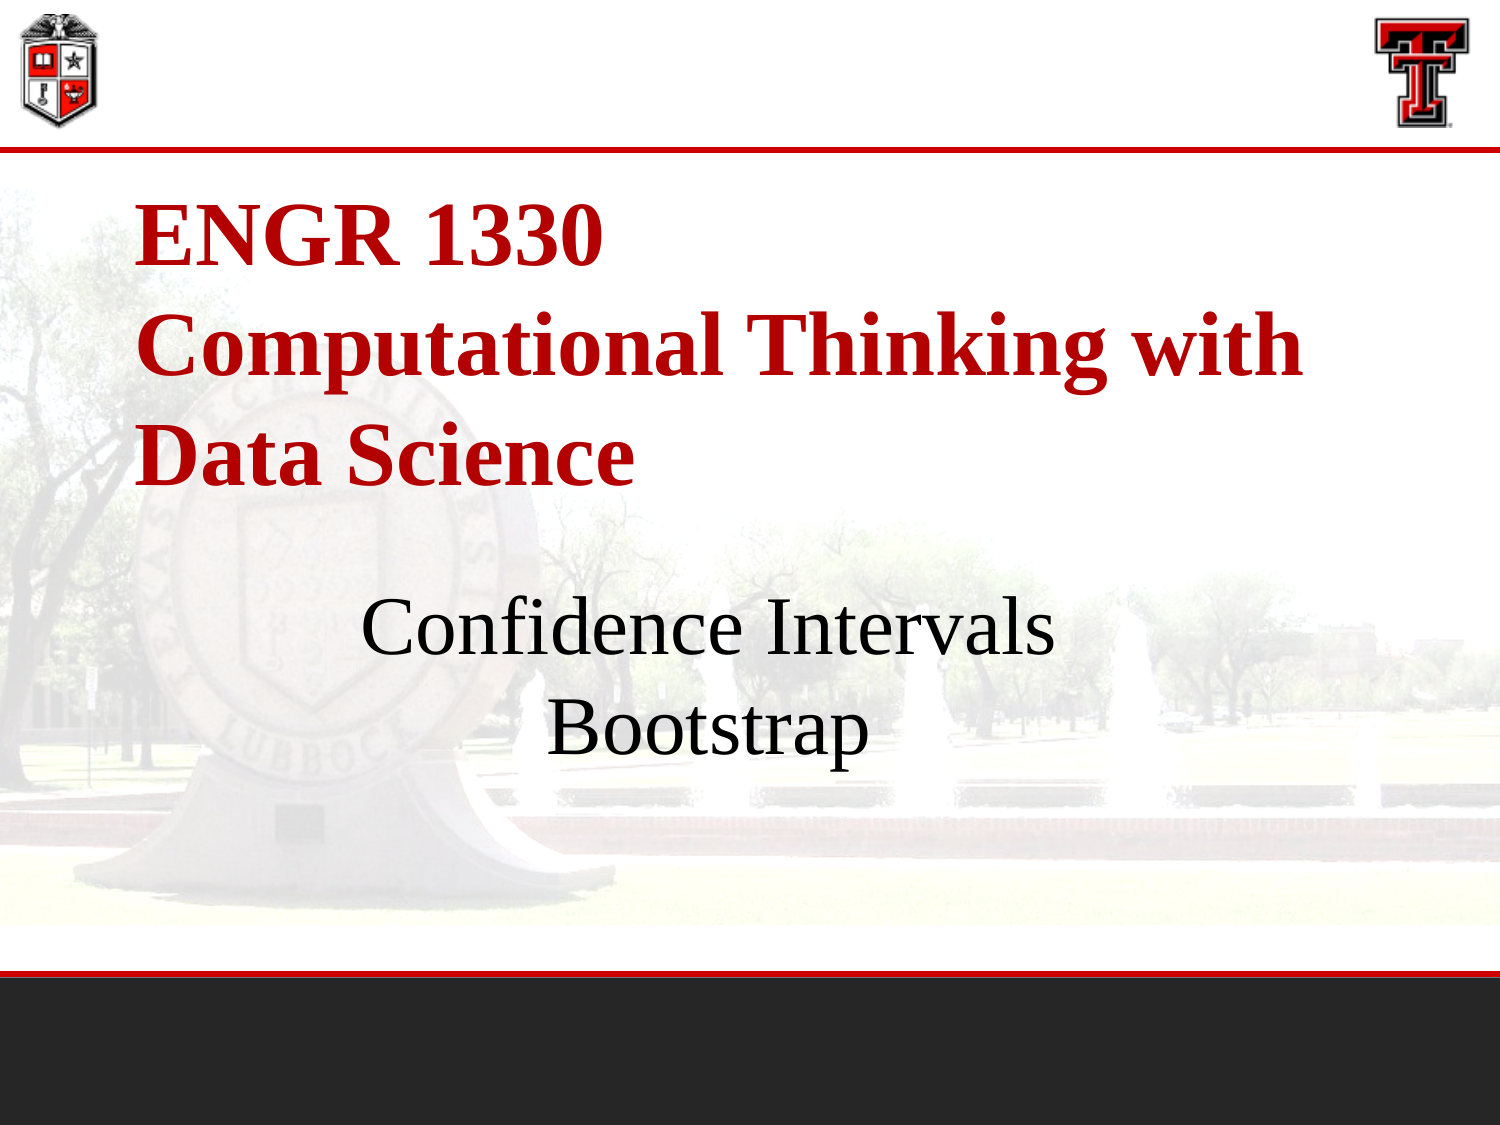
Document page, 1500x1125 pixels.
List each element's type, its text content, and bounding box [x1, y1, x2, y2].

title ENGR 1330 Computational Thinking with Data Science [119, 146, 1418, 531]
picture [1373, 14, 1472, 128]
text_box Confidence Intervals Bootstrap [94, 563, 1324, 779]
picture [11, 14, 114, 136]
